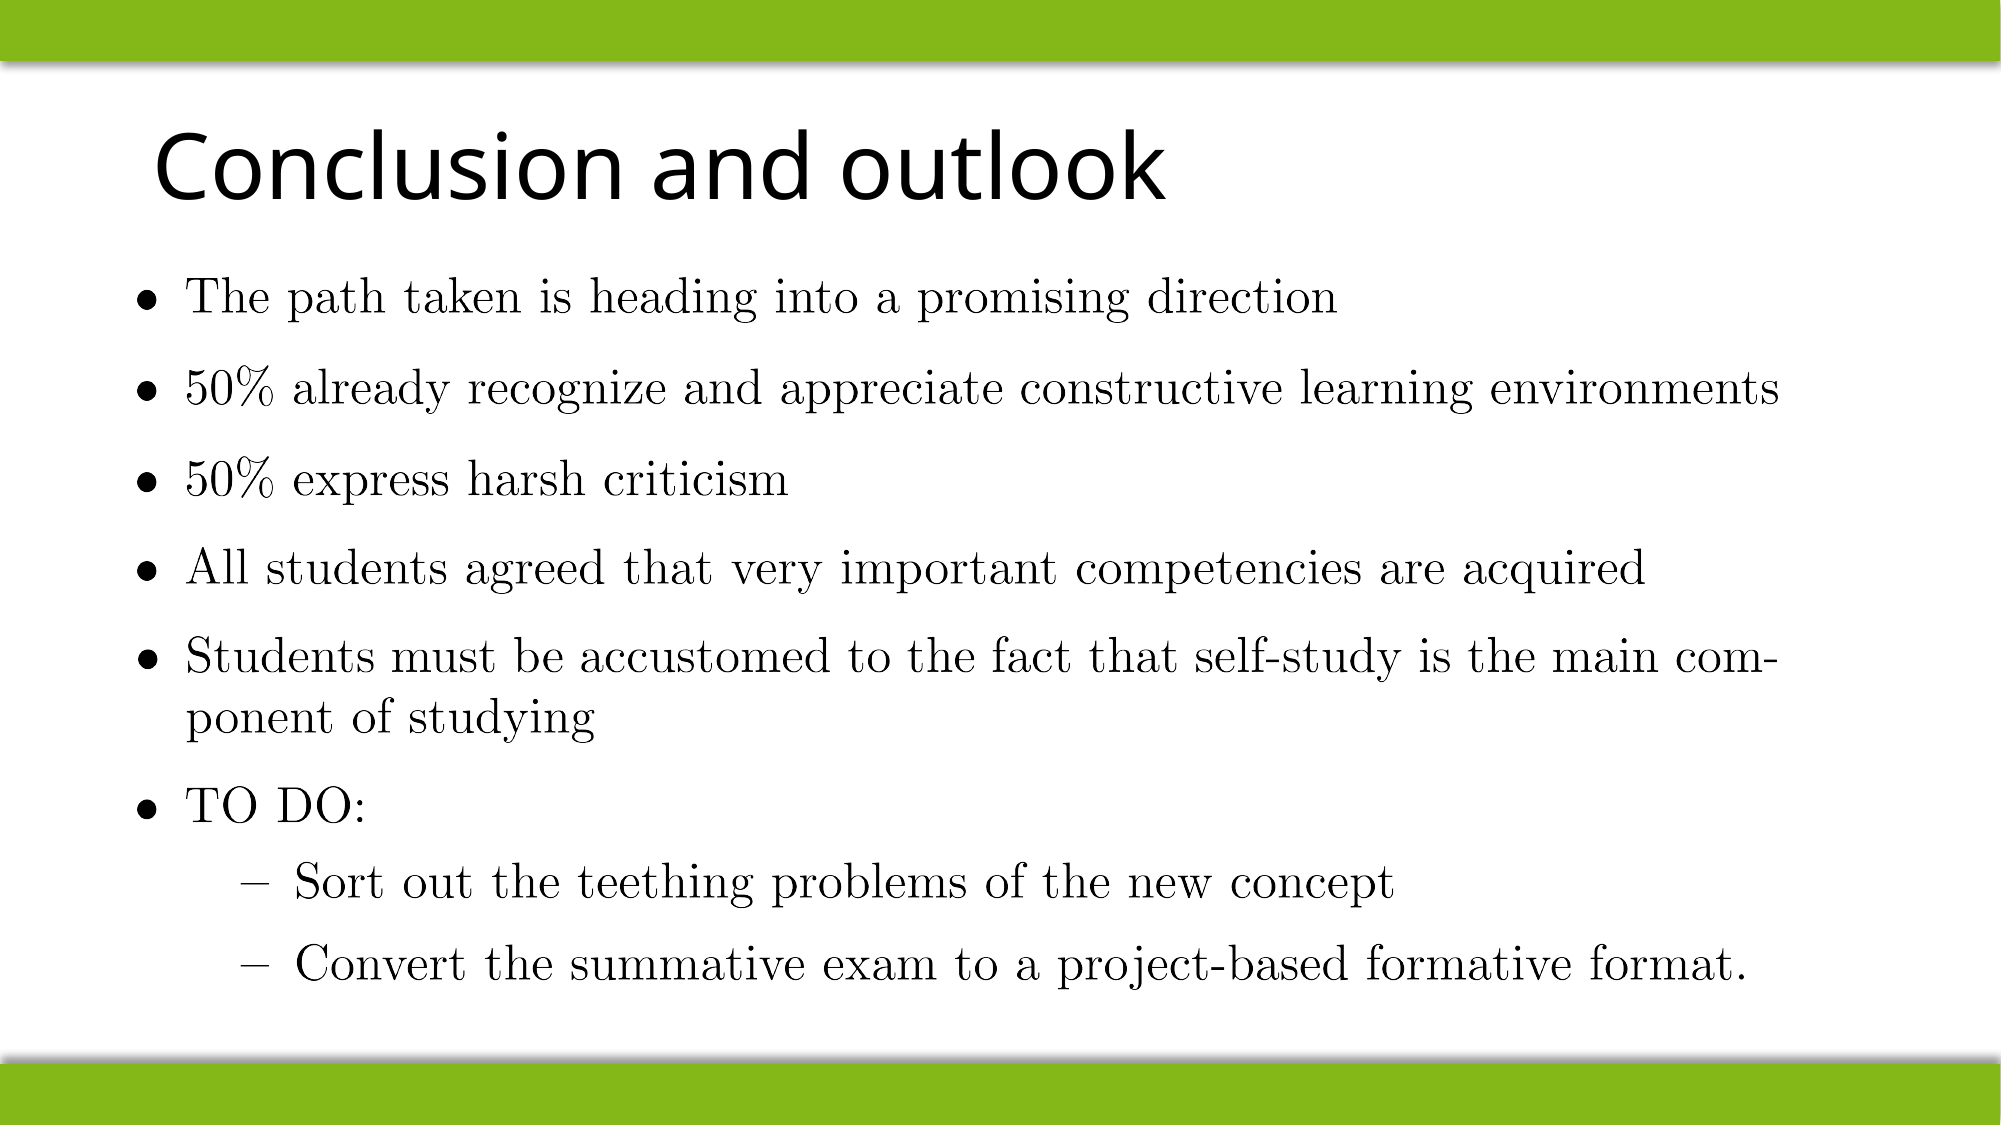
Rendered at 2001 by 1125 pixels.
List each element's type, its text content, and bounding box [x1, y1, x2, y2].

title Conclusion and outlook [137, 60, 1863, 279]
picture [137, 547, 1645, 594]
picture [137, 365, 1778, 414]
picture [137, 277, 1337, 323]
picture [137, 786, 1744, 990]
picture [137, 456, 788, 505]
picture [138, 636, 1777, 744]
